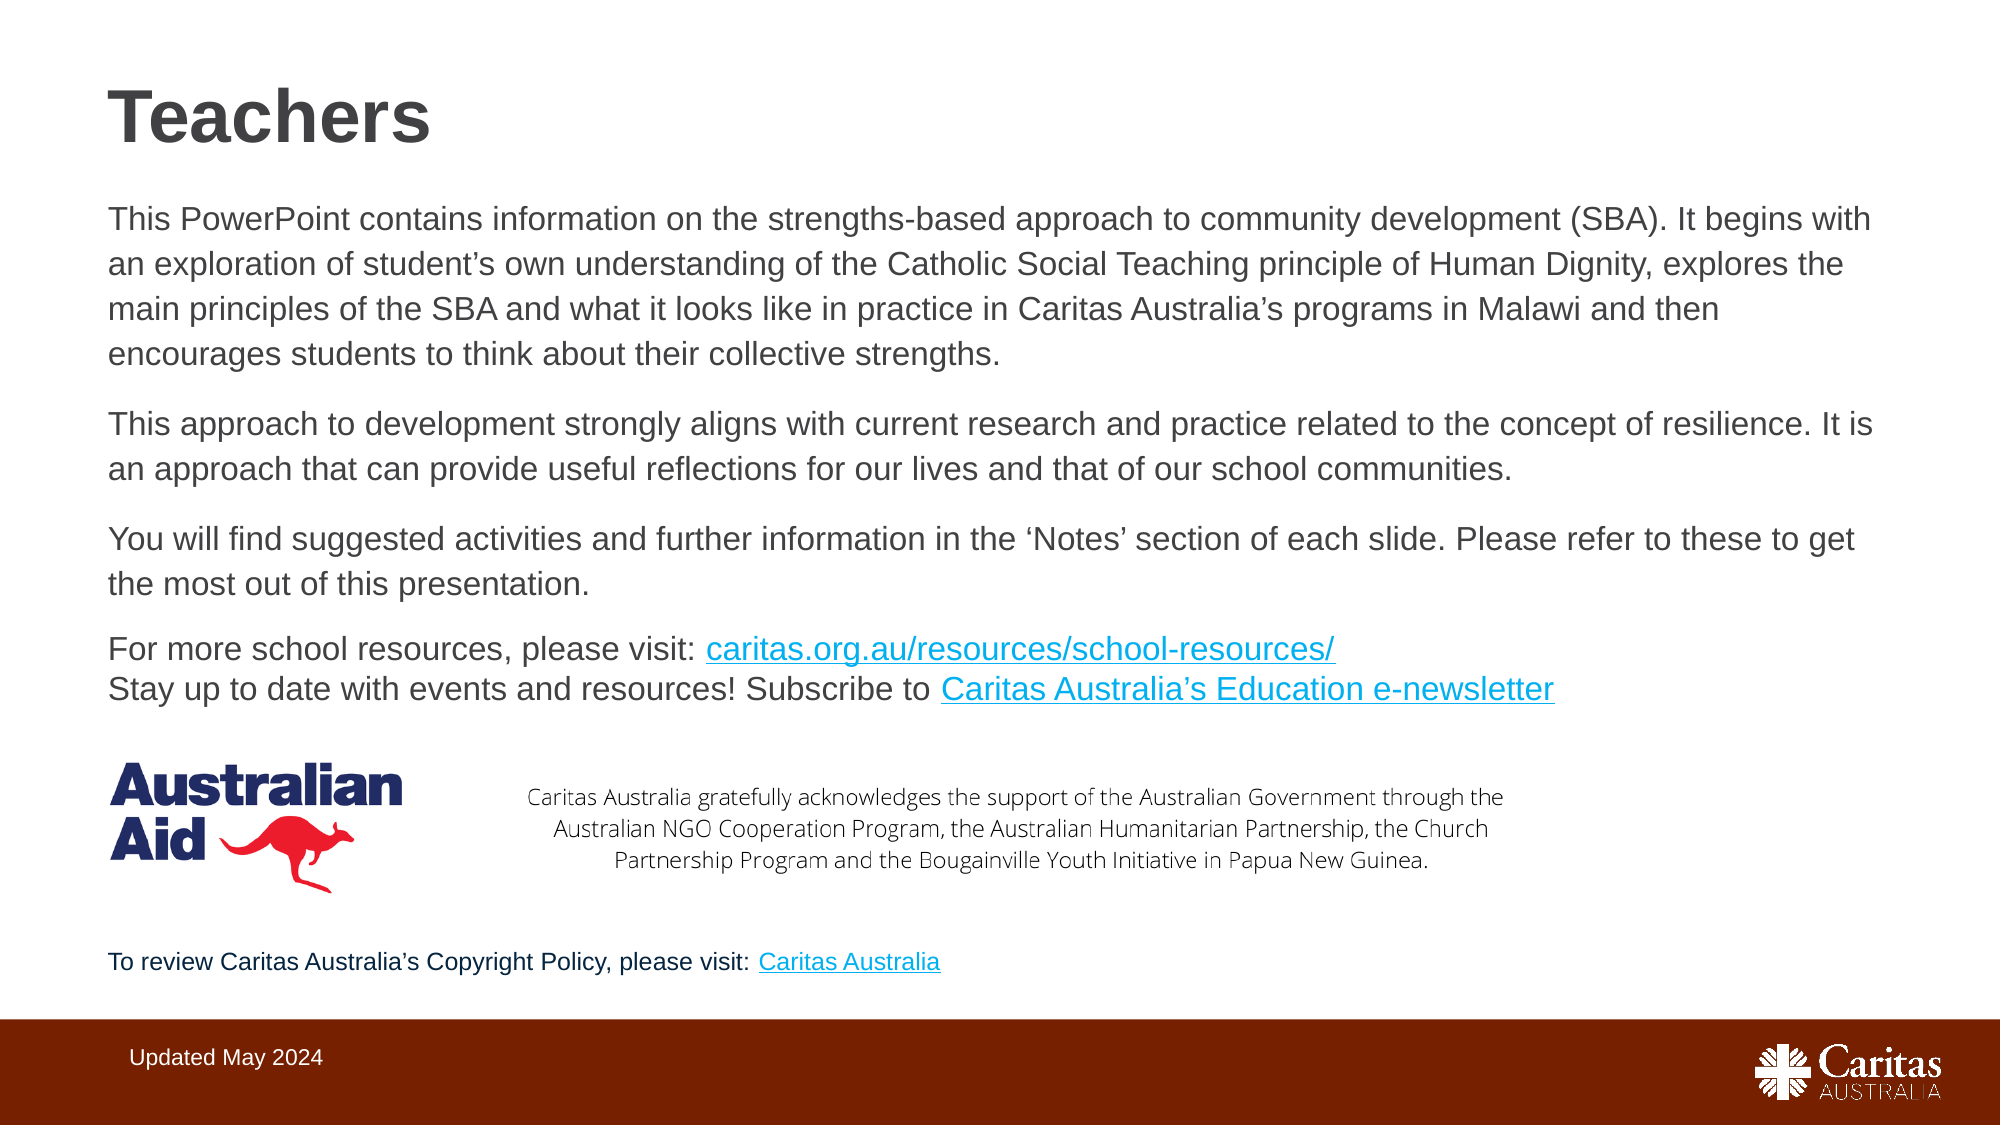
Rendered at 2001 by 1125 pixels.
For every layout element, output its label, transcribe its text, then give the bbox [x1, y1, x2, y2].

text_box To review Caritas Australia’s Copyright Policy, please visit: Caritas Australia​​ [93, 938, 1951, 984]
list This PowerPoint contains information on the strengths-based approach to community development (SBA). It begins with an exploration of student’s own understanding of the Catholic Social Teaching principle of Human Dignity, explores the main principles of the SBA and what it looks like in practice in Caritas Australia’s programs in Malawi and then encourages students to think about their collective strengths. This approach to development strongly aligns with current research and practice related to the concept of resilience. It is an approach that can provide useful reflections for our lives and that of our school communities. You will find suggested activities and further information in the ‘Notes’ section of each slide. Please refer to these to get the most out of this presentation. For more school resources, please visit: caritas.org.au/resources/school-resources/ Stay up to date with events and resources! Subscribe to Caritas Australia’s Education e-newsletter [93, 184, 1917, 906]
text_box Updated May 2024 [114, 1034, 339, 1077]
title Teachers [93, 59, 1457, 184]
picture [1755, 1044, 1941, 1100]
picture [28, 732, 1552, 924]
